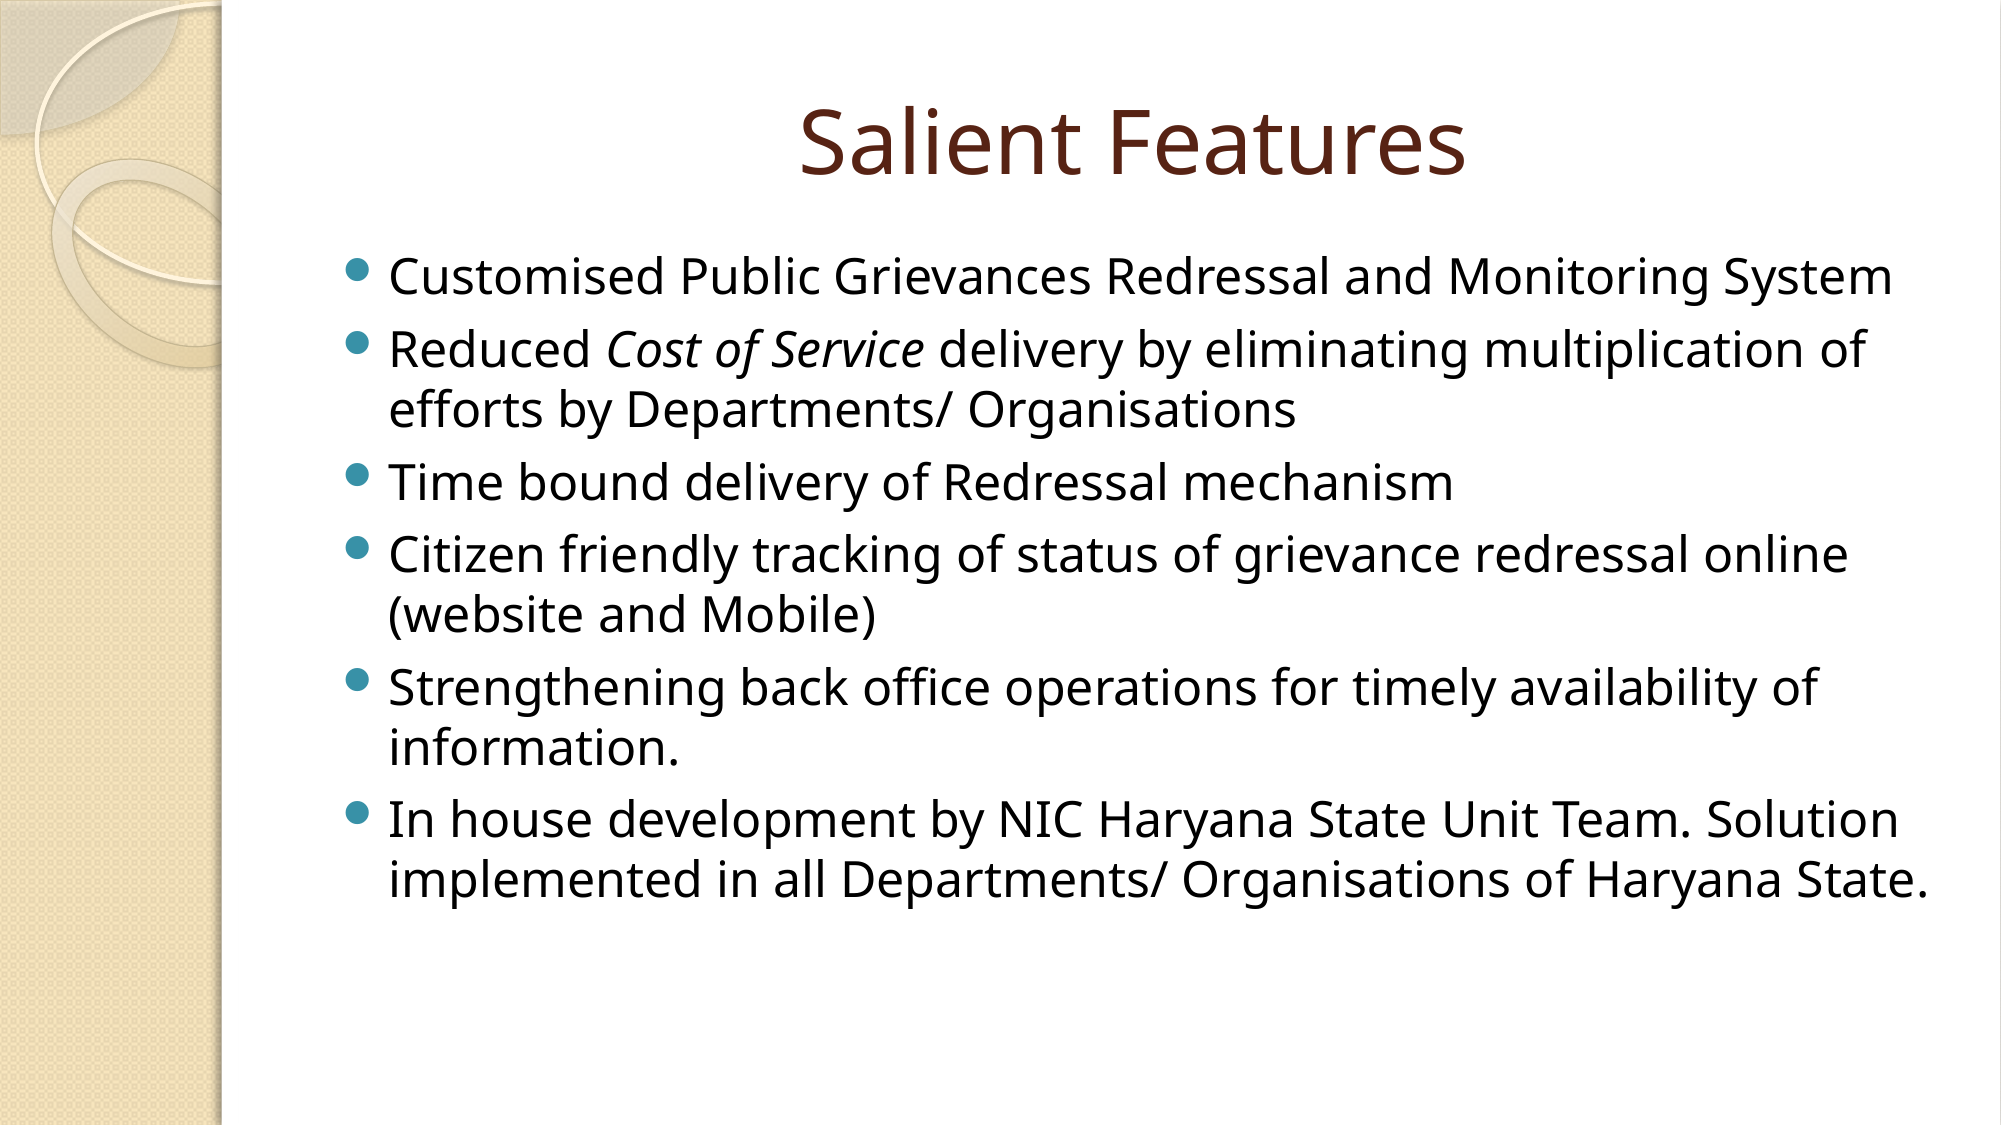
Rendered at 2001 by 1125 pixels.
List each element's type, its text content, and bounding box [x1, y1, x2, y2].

list Customised Public Grievances Redressal and Monitoring System Reduced Cost of Service delivery by eliminating multiplication of efforts by Departments/ Organisations Time bound delivery of Redressal mechanism Citizen friendly tracking of status of grievance redressal online (website and Mobile) Strengthening back office operations for timely availability of information. In house development by NIC Haryana State Unit Team. Solution implemented in all Departments/ Organisations of Haryana State. [313, 237, 1954, 1025]
title Salient Features [313, 45, 1954, 233]
